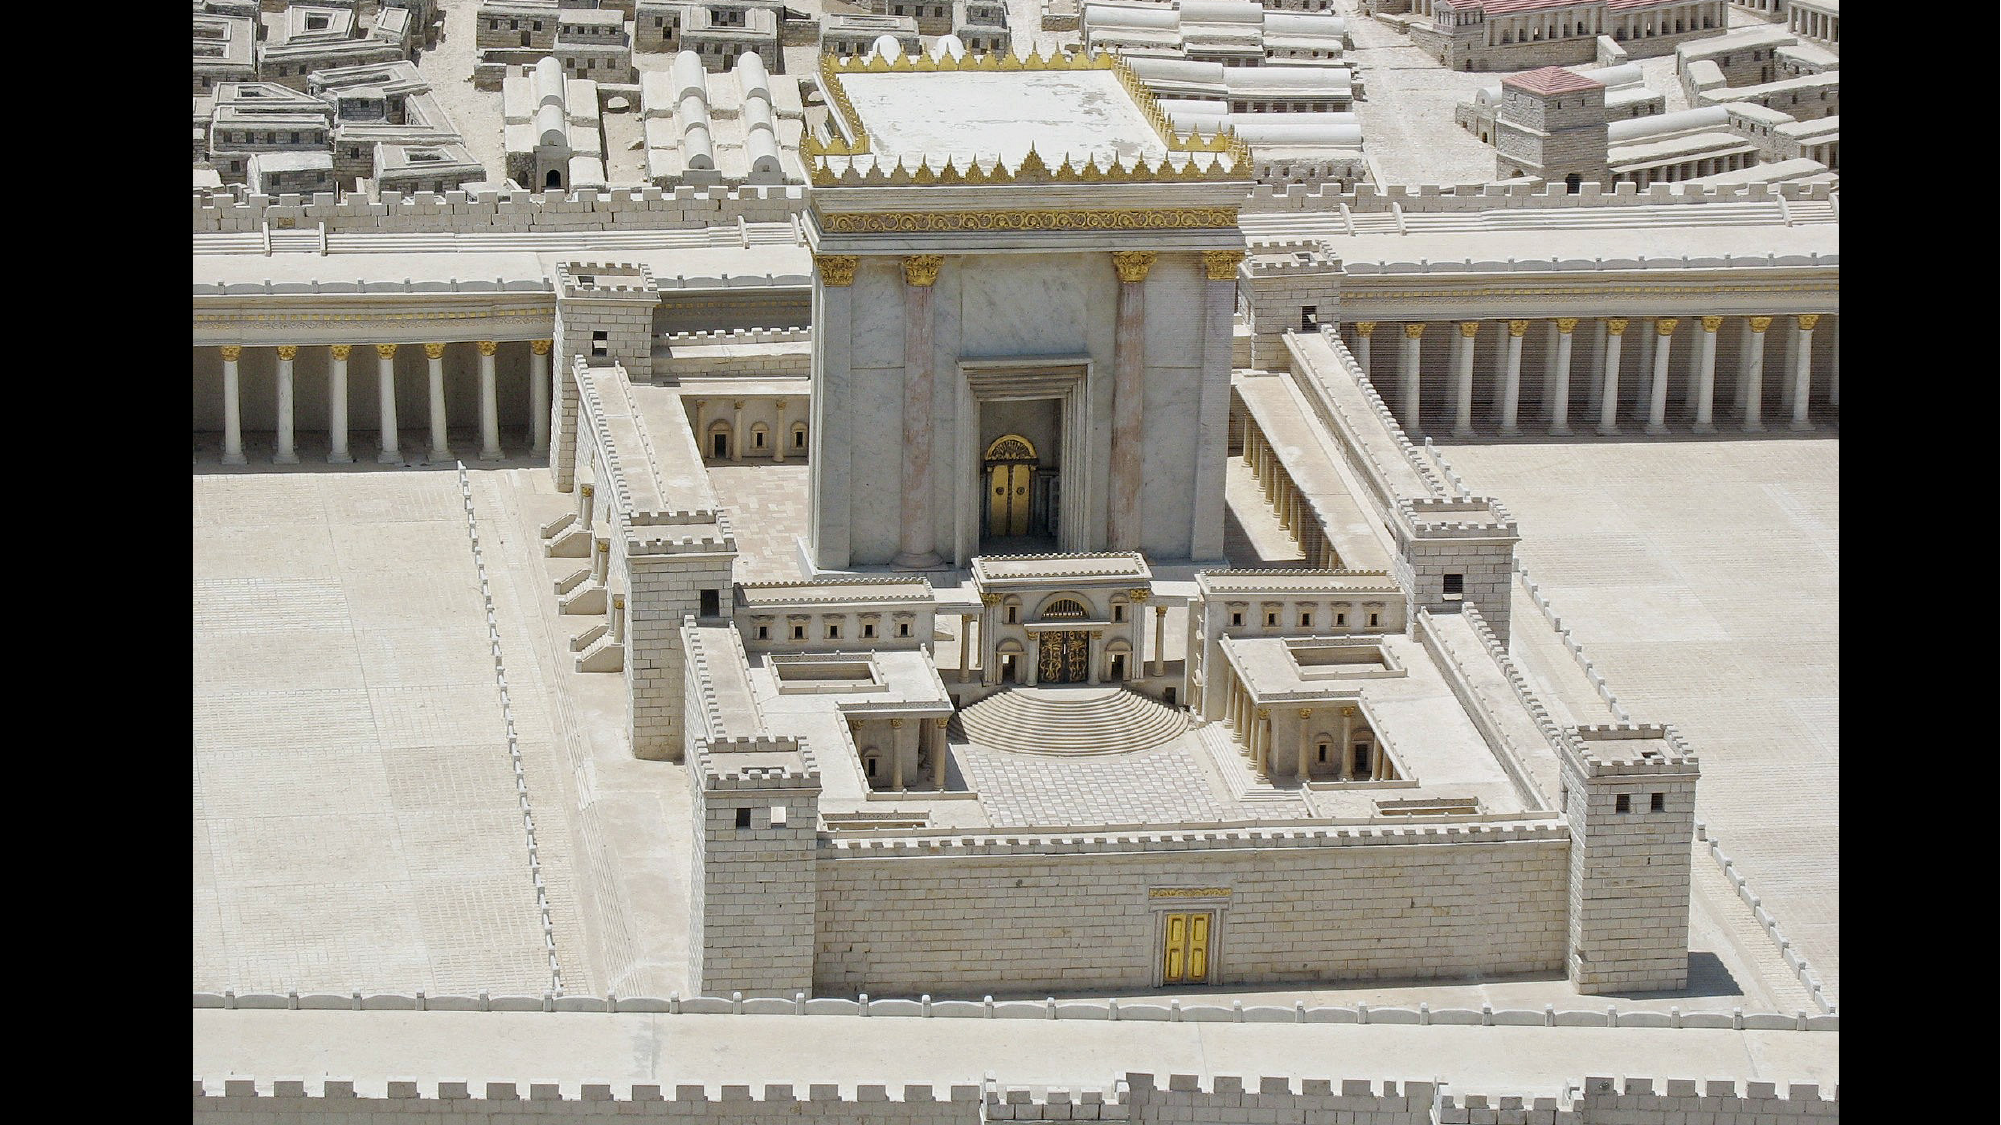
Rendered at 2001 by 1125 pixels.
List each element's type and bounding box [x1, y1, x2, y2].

picture [193, 0, 1839, 1125]
